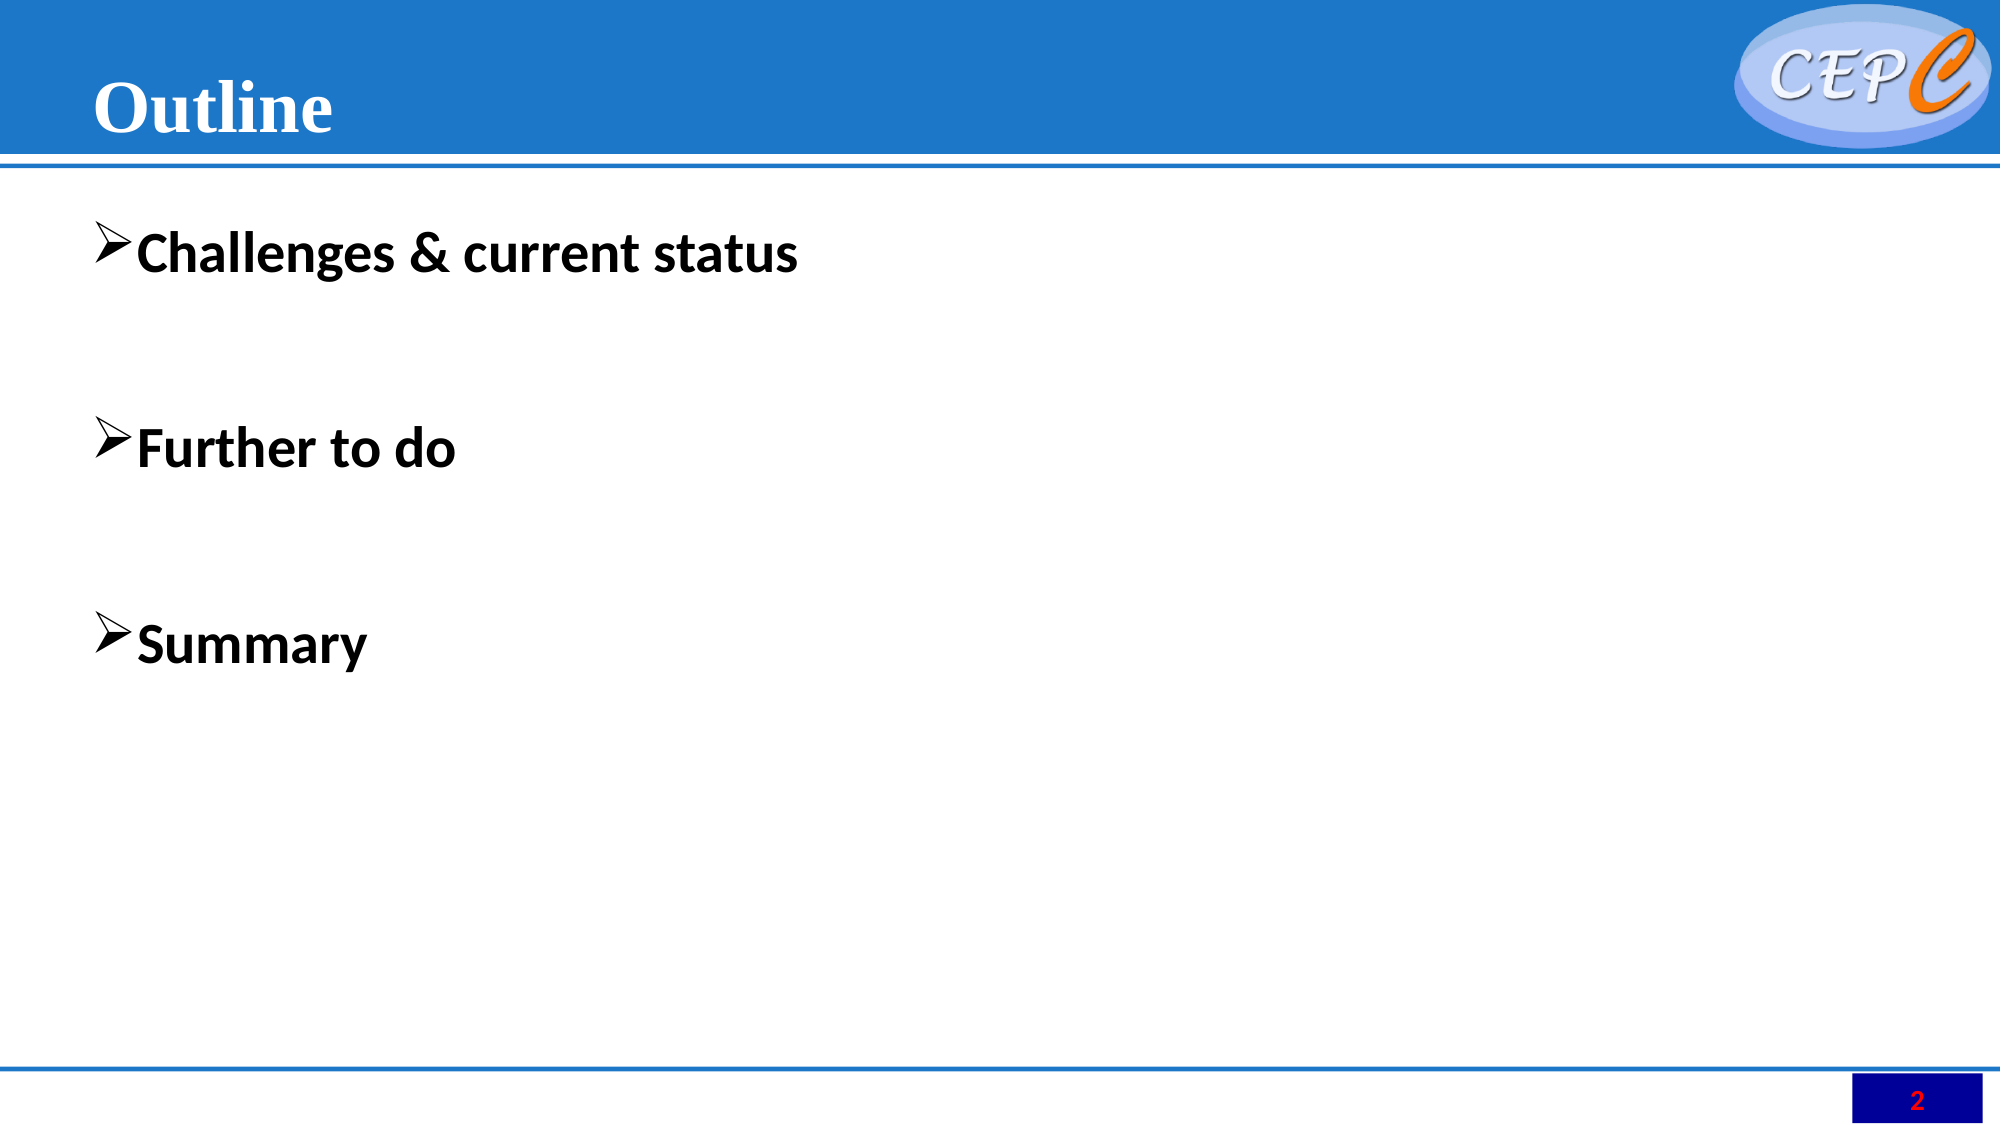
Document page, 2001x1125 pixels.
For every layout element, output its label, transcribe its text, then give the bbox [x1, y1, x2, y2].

picture [1728, 0, 1997, 154]
title Outline [77, 5, 870, 152]
list Challenges & current status Further to do Summary [75, 199, 1861, 1015]
